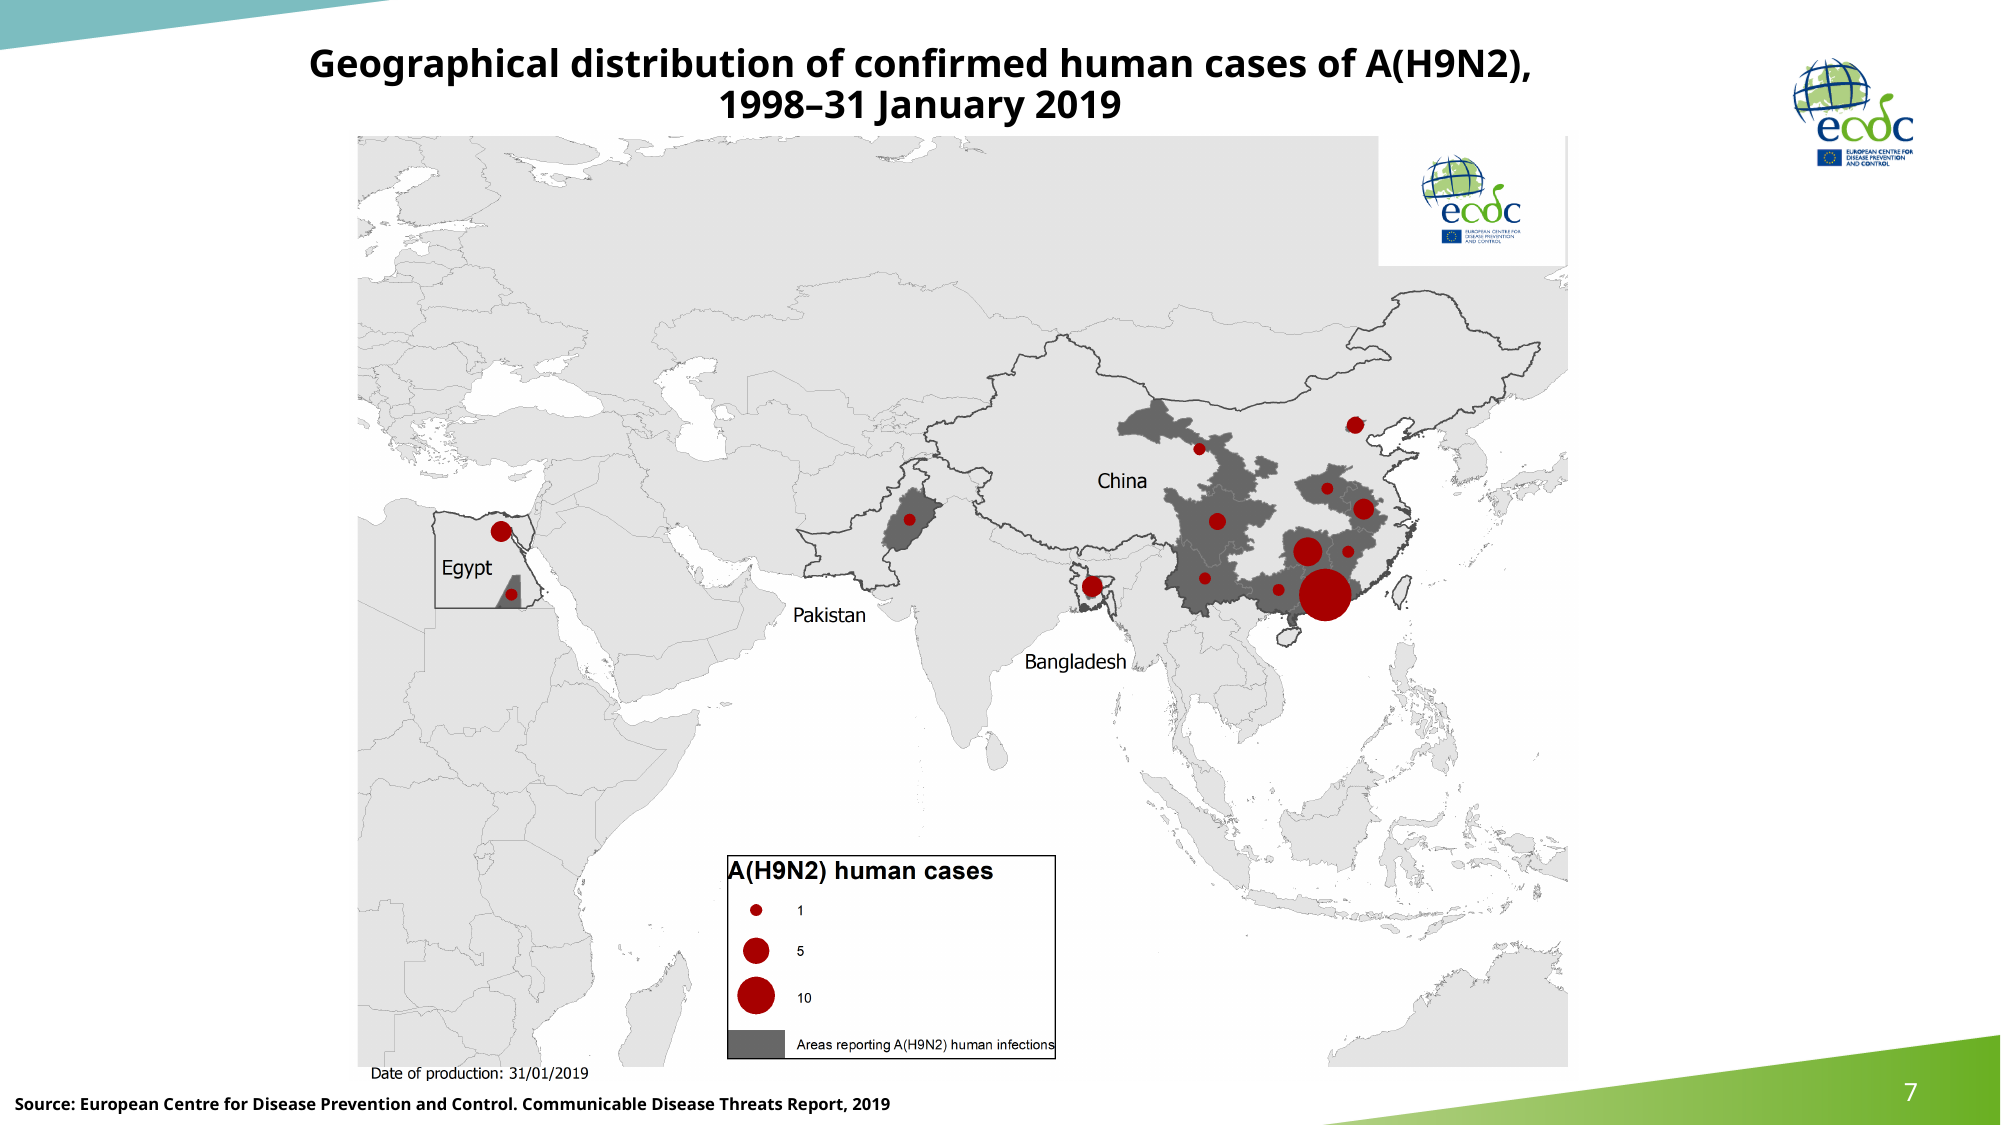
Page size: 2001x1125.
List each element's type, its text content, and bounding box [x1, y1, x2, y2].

title Geographical distribution of confirmed human cases of A(H9N2), 1998–31 January 2019 [70, 36, 1770, 193]
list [349, 130, 1579, 1081]
picture [0, 0, 2001, 1125]
slide_number 7 [1483, 1062, 1934, 1123]
